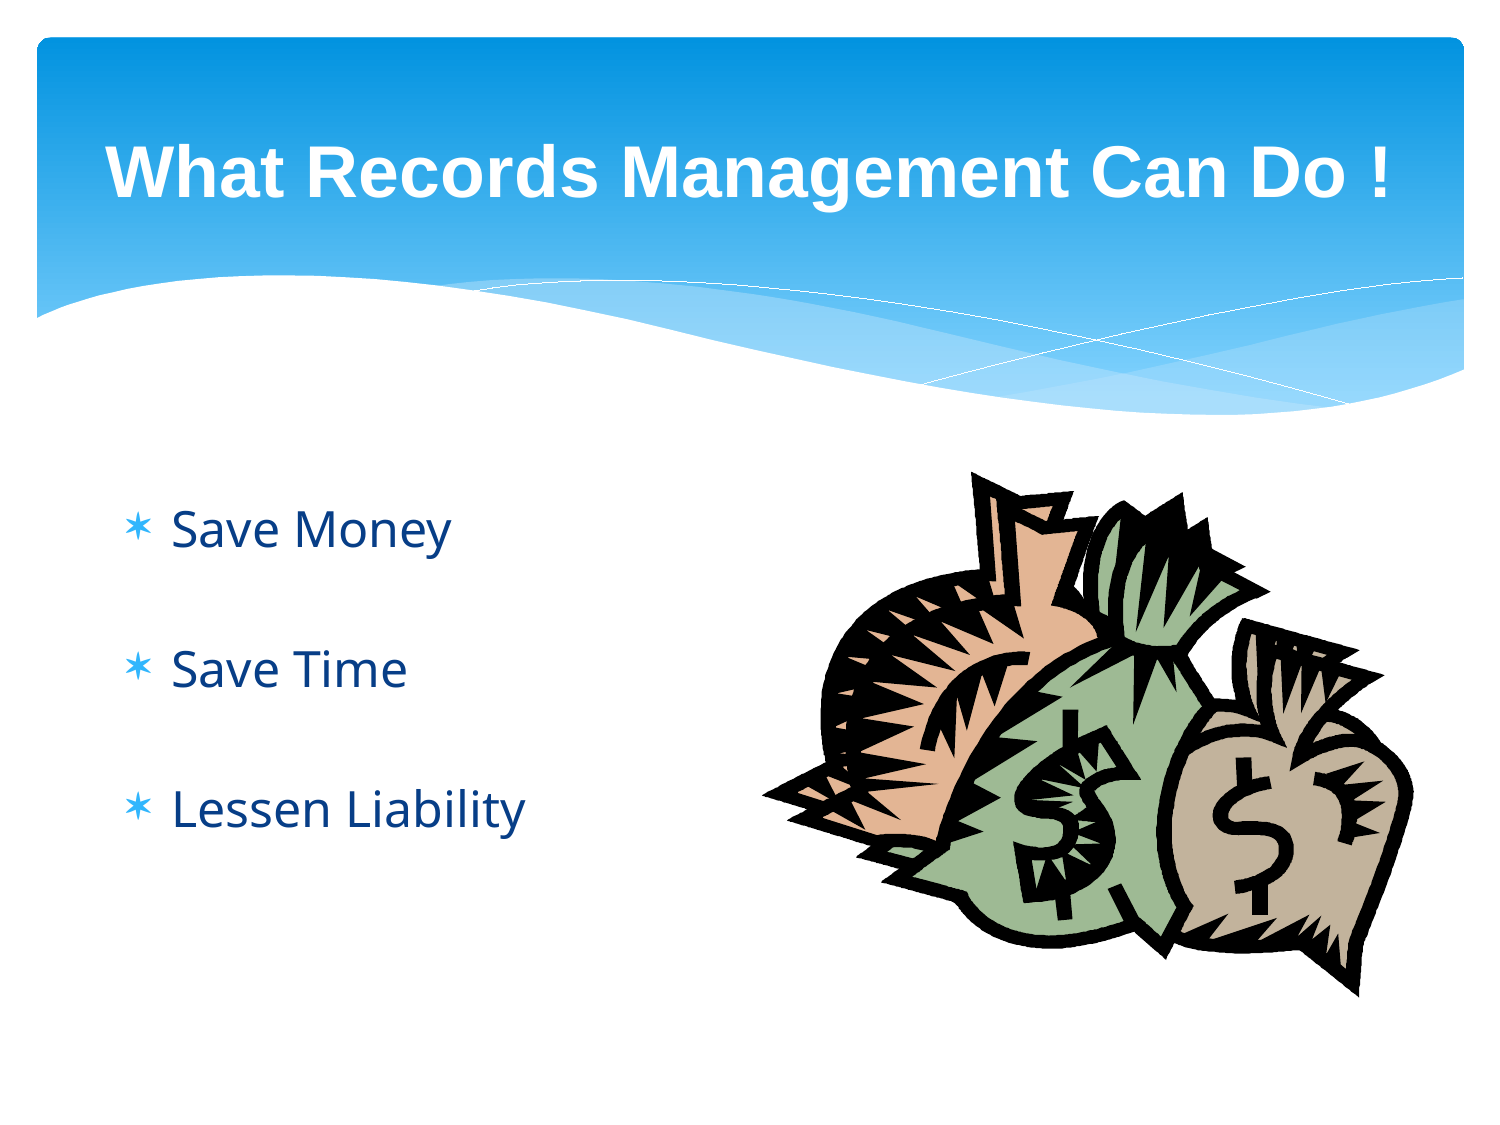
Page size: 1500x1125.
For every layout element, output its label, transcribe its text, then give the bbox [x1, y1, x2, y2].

list Save Money Save Time Lessen Liability [111, 350, 738, 1005]
picture [786, 496, 1415, 998]
title What Records Management Can Do ! [75, 87, 1425, 338]
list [761, 471, 1390, 973]
